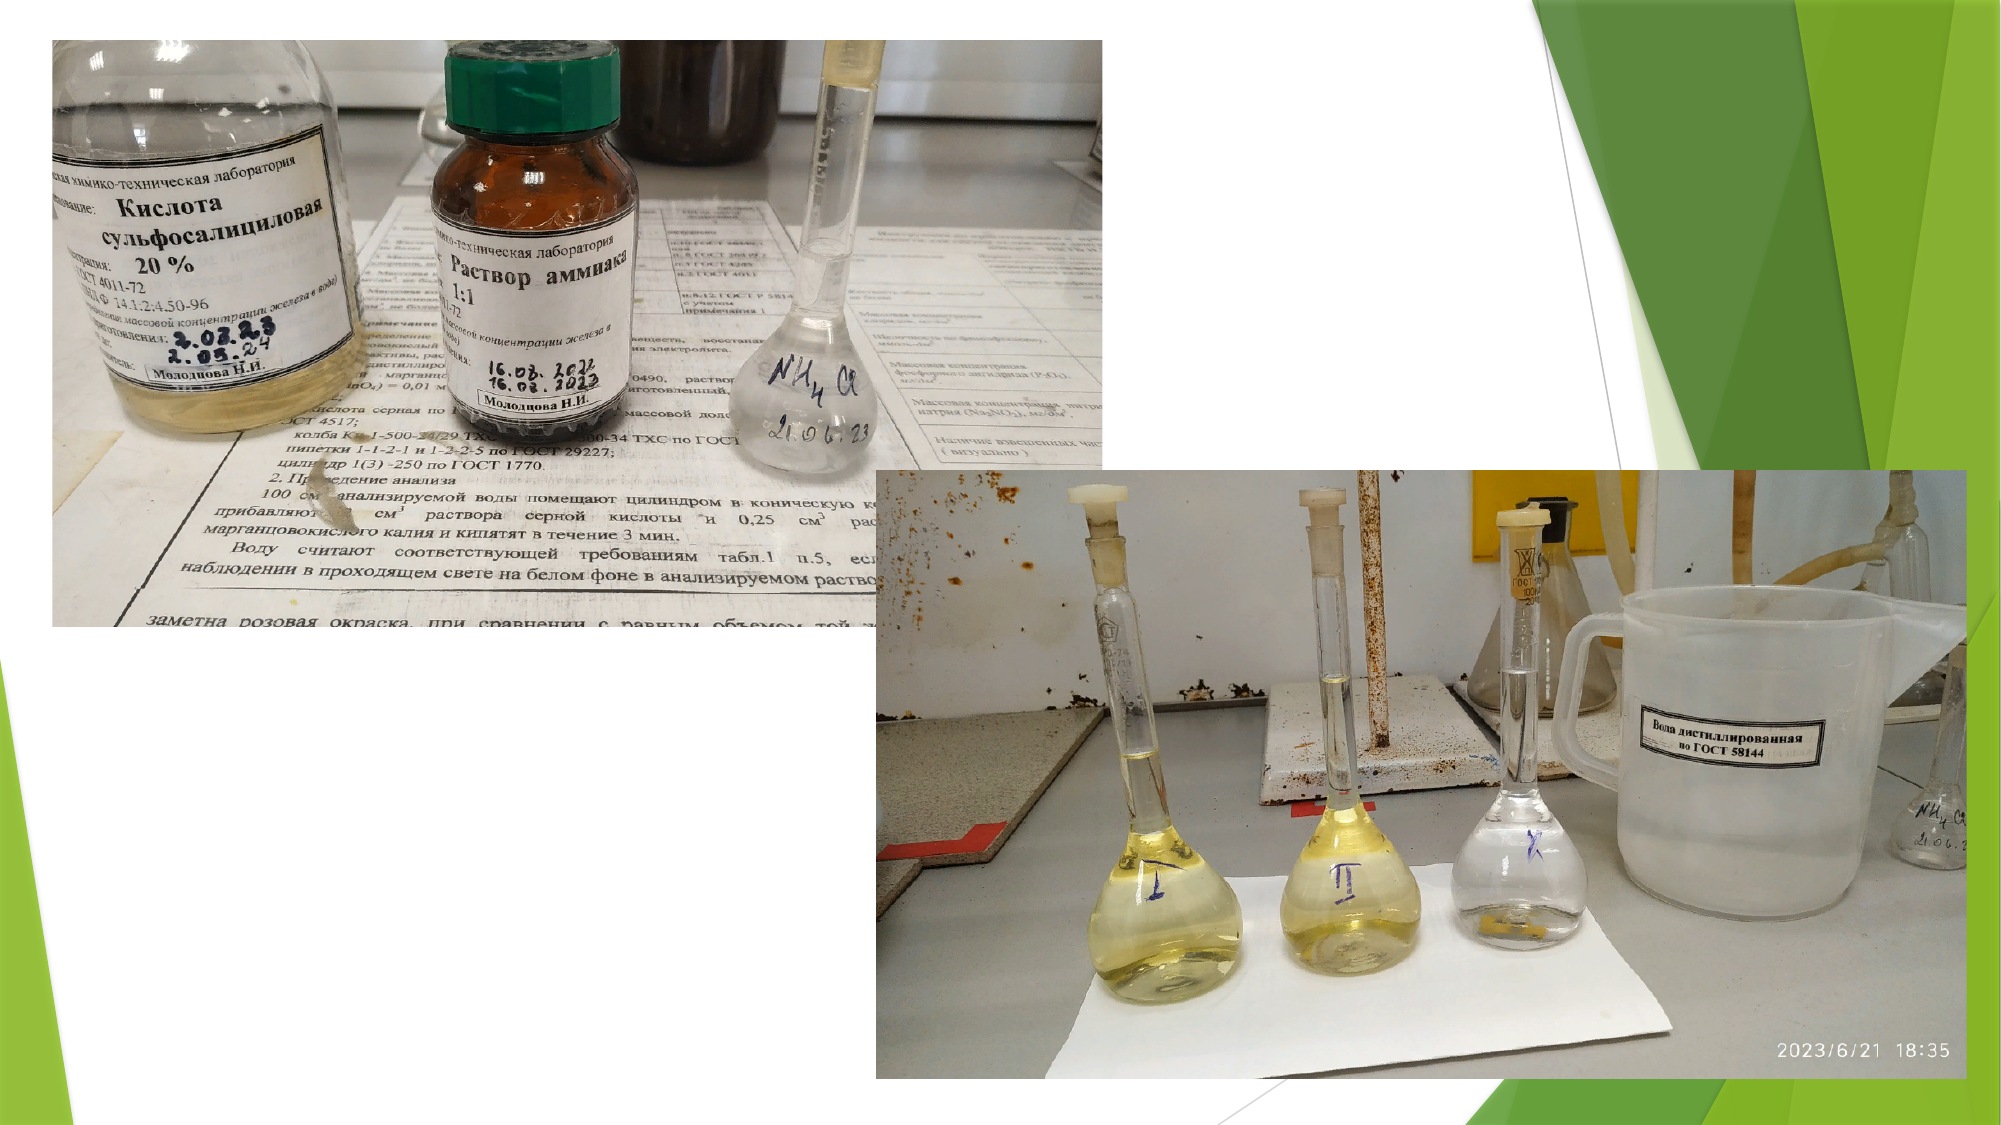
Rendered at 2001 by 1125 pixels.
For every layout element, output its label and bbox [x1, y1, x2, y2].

picture [51, 39, 1968, 1079]
